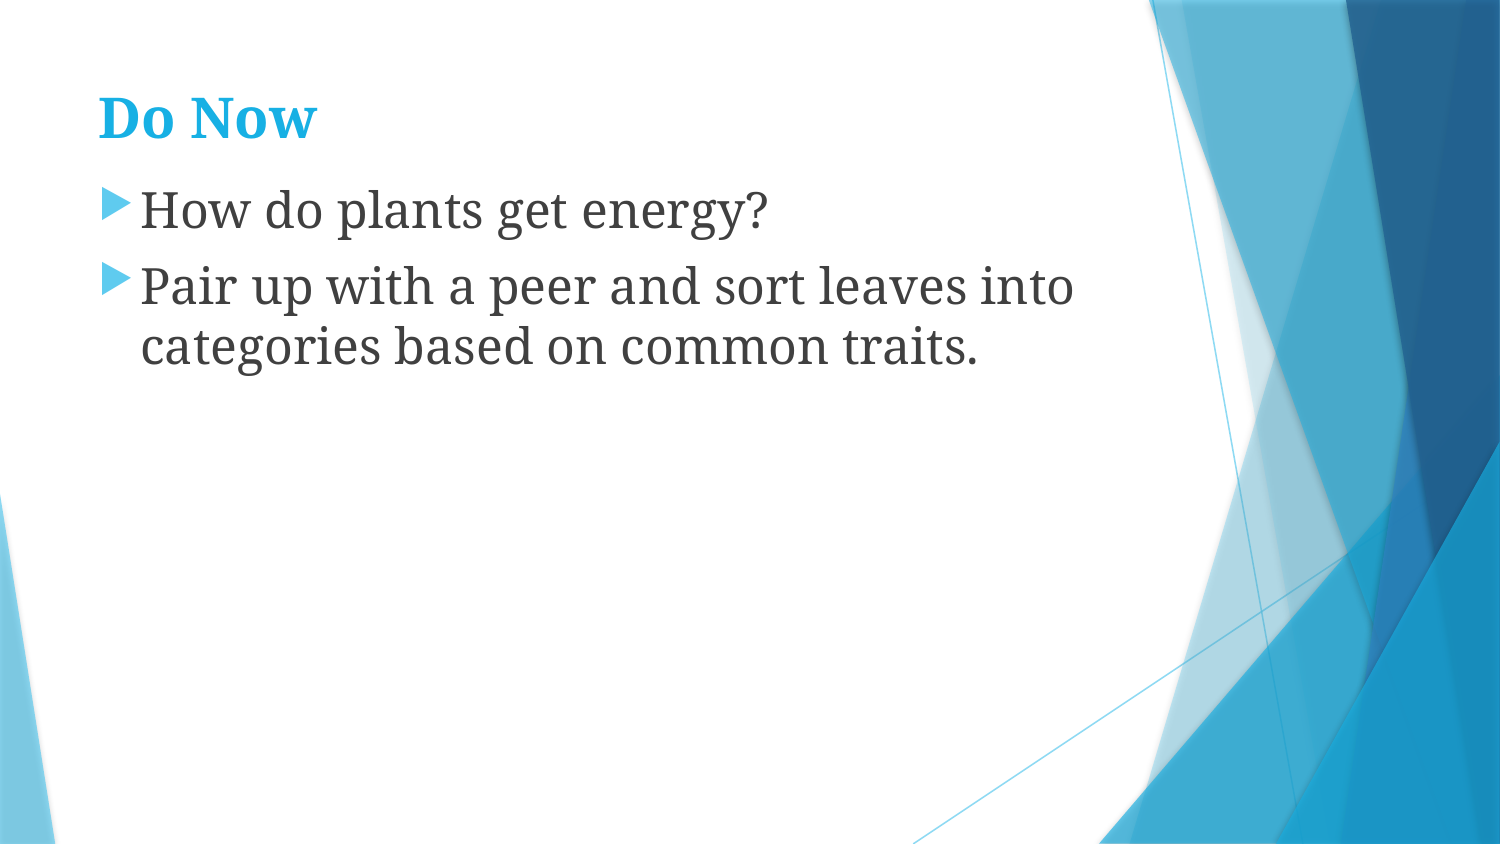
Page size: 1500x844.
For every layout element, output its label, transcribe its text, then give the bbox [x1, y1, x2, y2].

list How do plants get energy? Pair up with a peer and sort leaves into categories based on common traits. [83, 171, 1284, 744]
title Do Now [83, 75, 1141, 162]
